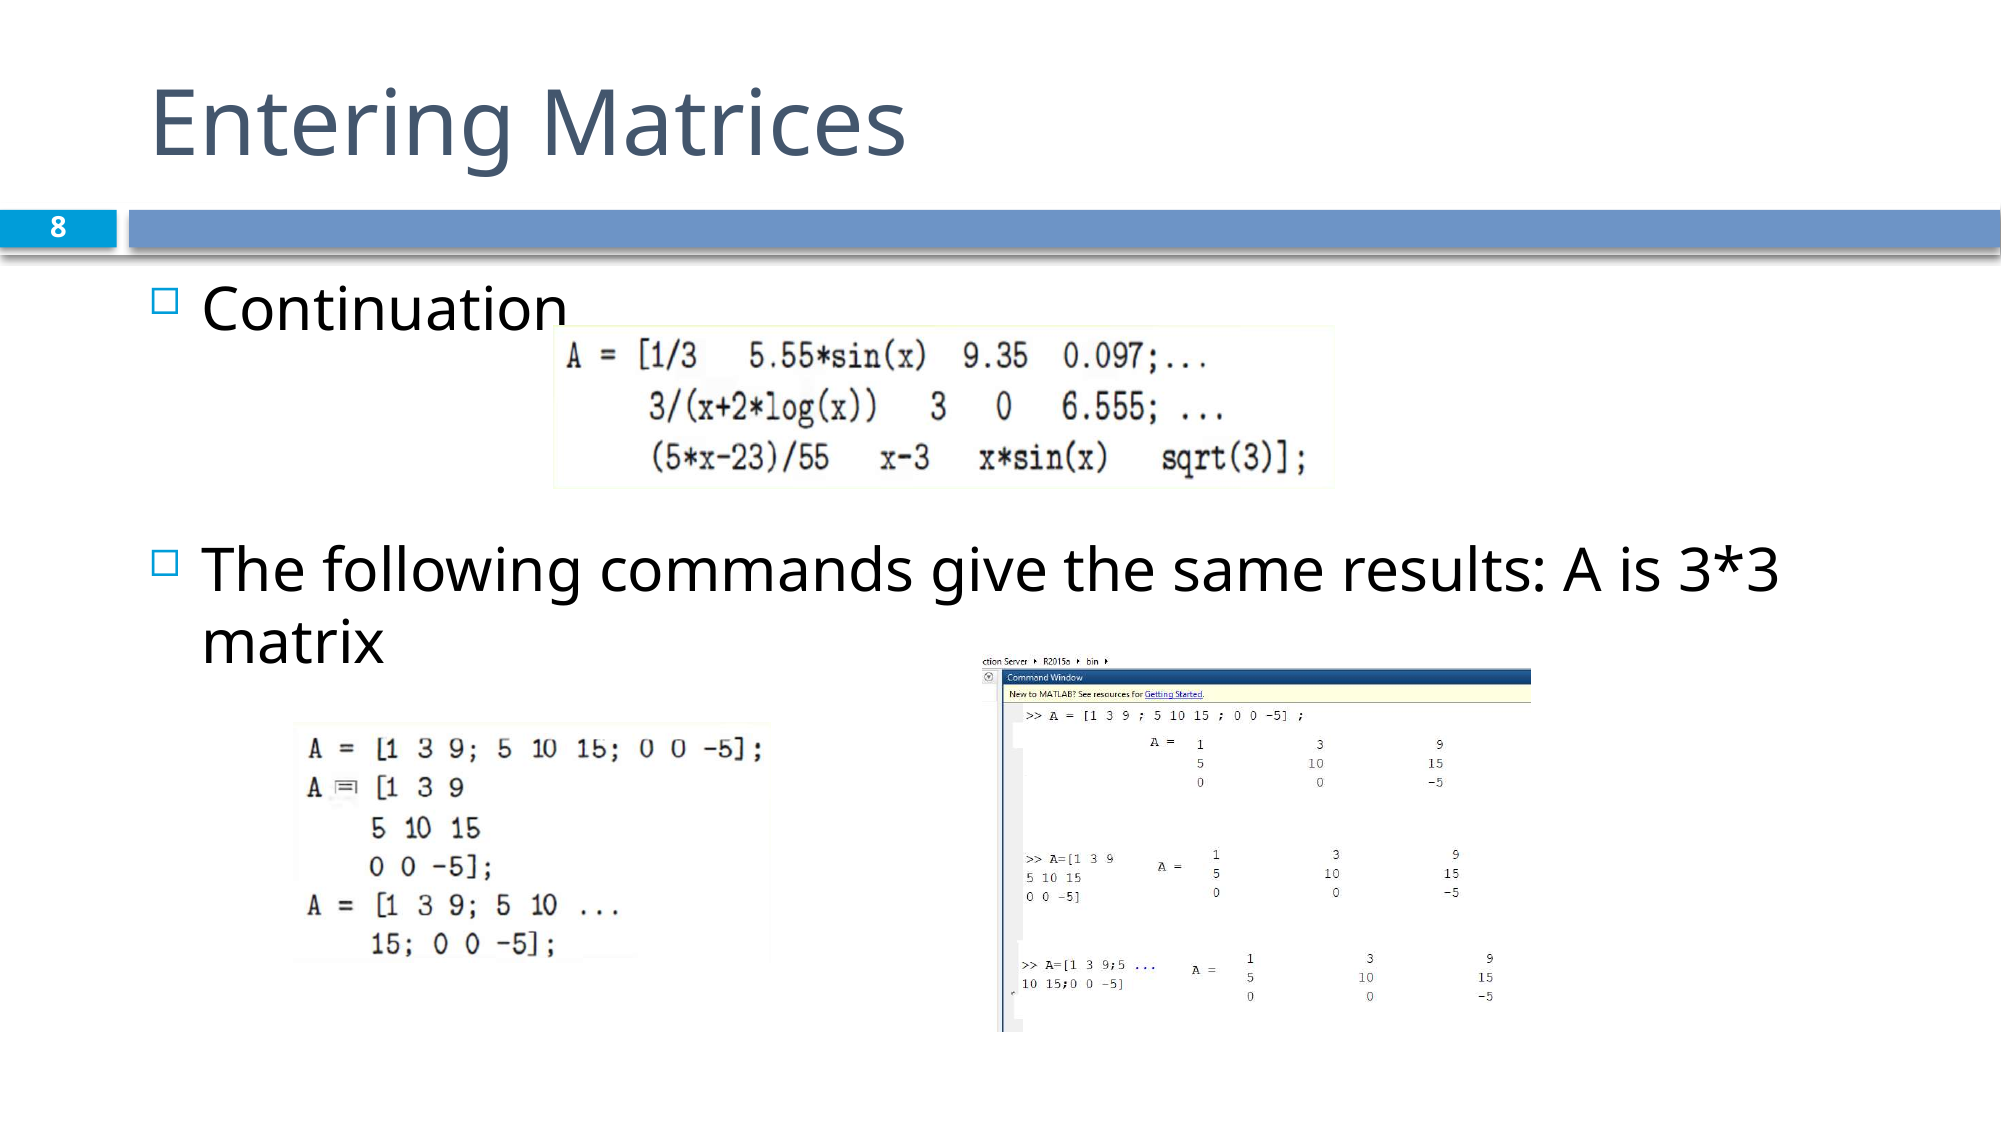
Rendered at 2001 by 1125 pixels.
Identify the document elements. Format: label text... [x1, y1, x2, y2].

picture [982, 653, 1531, 1032]
title Entering Matrices [133, 37, 1918, 200]
picture [553, 325, 1336, 489]
slide_number 8 [0, 208, 117, 249]
picture [292, 722, 771, 963]
list Continuation The following commands give the same results: A is 3*3 matrix [133, 262, 1918, 1000]
